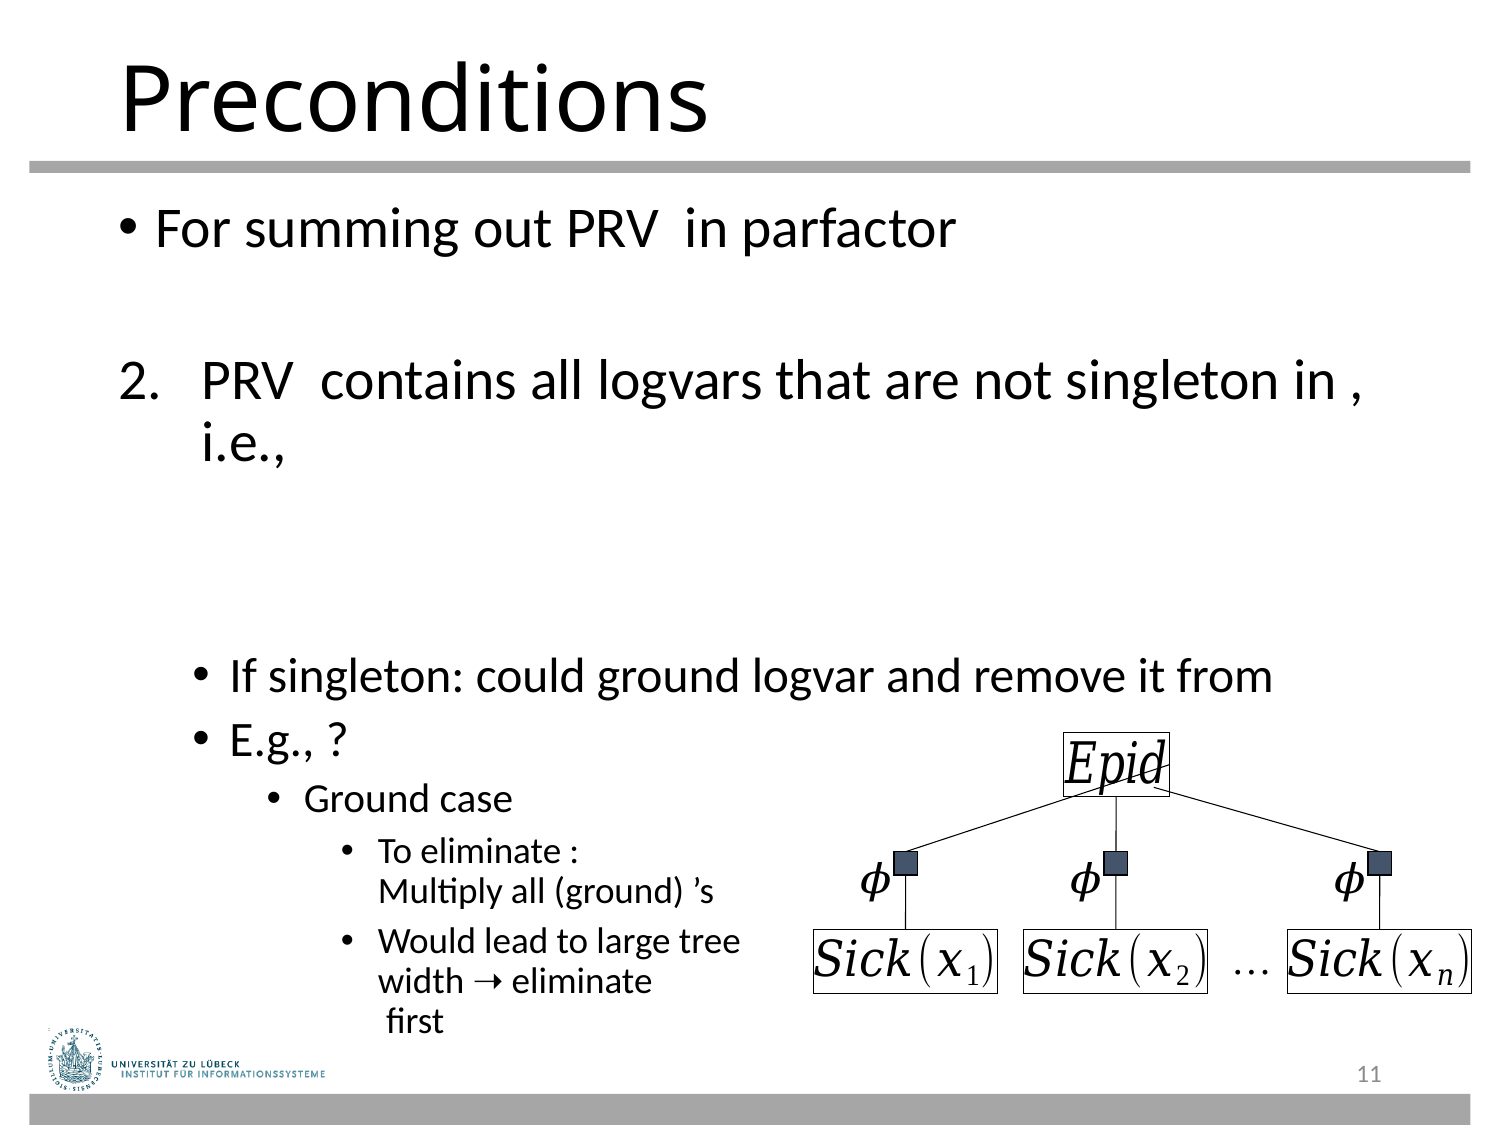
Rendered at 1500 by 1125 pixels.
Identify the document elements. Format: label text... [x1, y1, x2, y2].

slide_number 11 [1059, 1042, 1397, 1103]
title Preconditions [103, 42, 1397, 161]
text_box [813, 732, 1472, 994]
